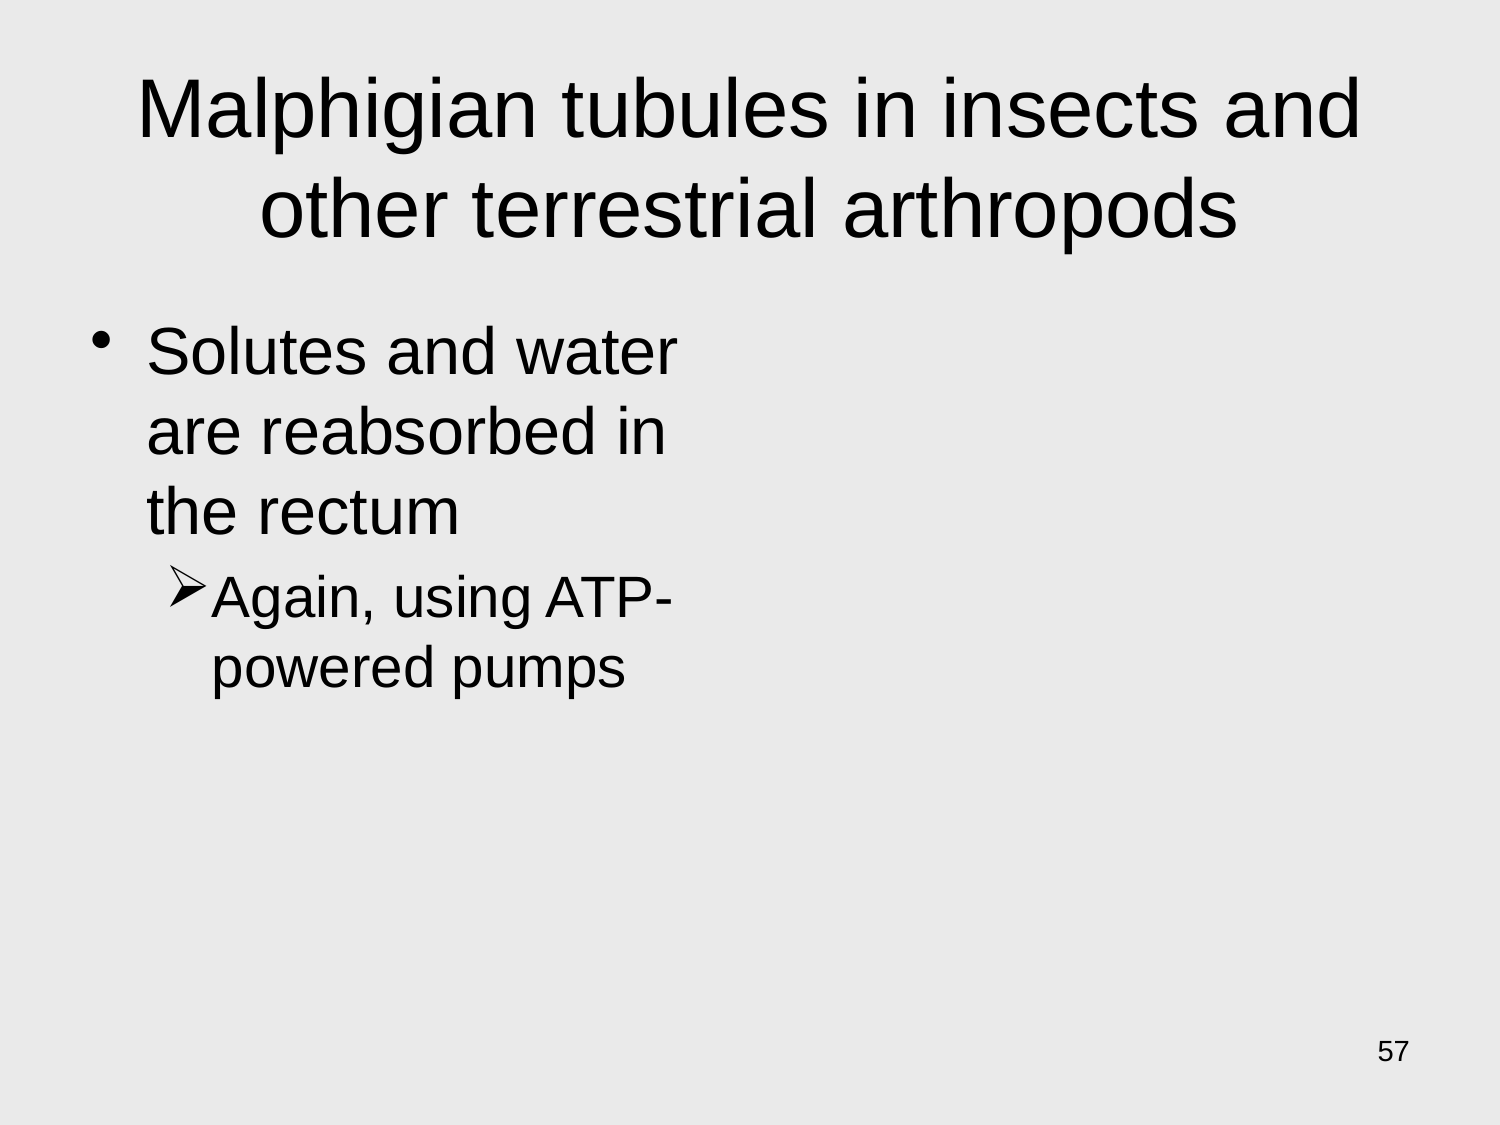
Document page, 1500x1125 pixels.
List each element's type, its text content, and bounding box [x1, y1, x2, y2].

title Malphigian tubules in insects and other terrestrial arthropods [75, 45, 1425, 263]
slide_number 57 [1074, 1024, 1425, 1103]
list Solutes and water are reabsorbed in the rectum Again, using ATP-powered pumps [75, 299, 700, 1125]
